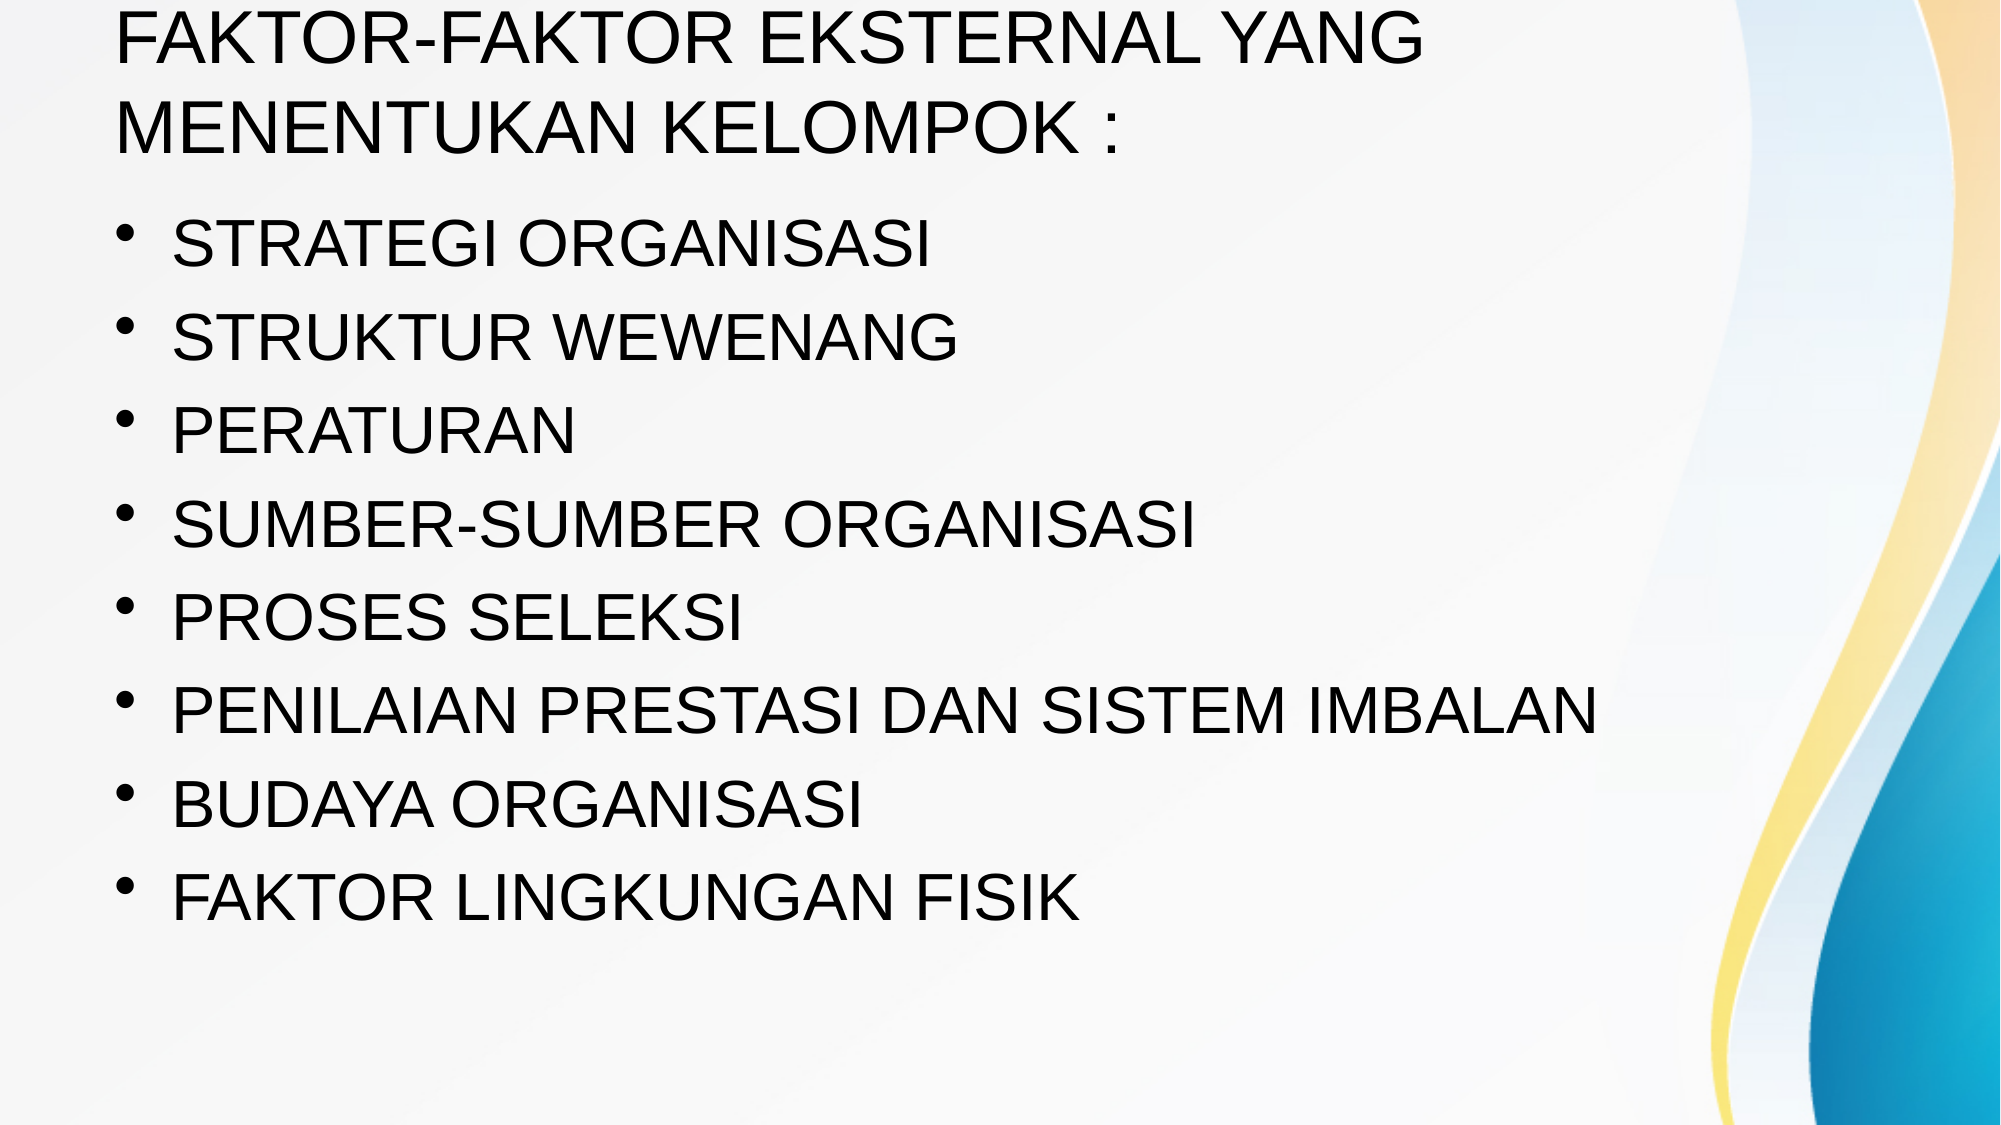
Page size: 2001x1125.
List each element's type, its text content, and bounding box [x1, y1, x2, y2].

picture [0, 0, 2001, 1125]
list STRATEGI ORGANISASI STRUKTUR WEWENANG PERATURAN SUMBER-SUMBER ORGANISASI PROSES SELEKSI PENILAIAN PRESTASI DAN SISTEM IMBALAN BUDAYA ORGANISASI FAKTOR LINGKUNGAN FISIK [99, 192, 1901, 1006]
title FAKTOR-FAKTOR EKSTERNAL YANG MENENTUKAN KELOMPOK : [99, 30, 1901, 127]
